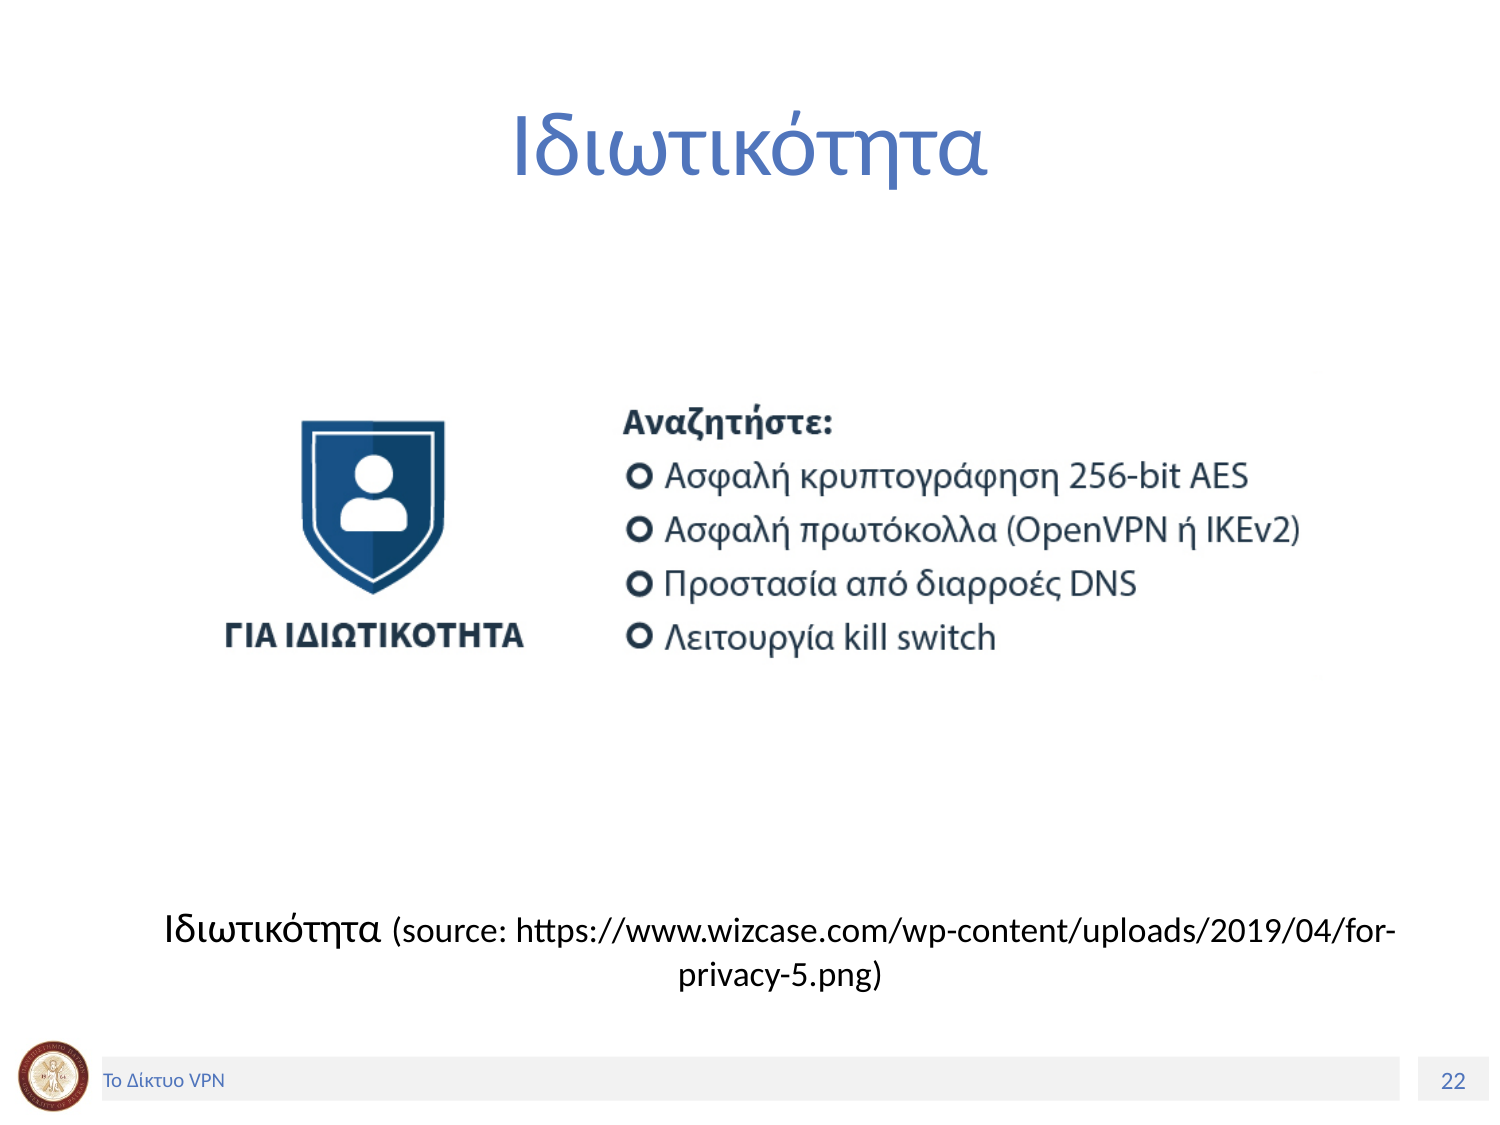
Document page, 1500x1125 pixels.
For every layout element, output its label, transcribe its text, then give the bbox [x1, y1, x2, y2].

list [194, 371, 1323, 681]
text_box Ιδιωτικότητα (source: https://www.wizcase.com/wp-content/uploads/2019/04/for-privacy-5.png) [135, 893, 1425, 1013]
title Ιδιωτικότητα [75, 45, 1425, 233]
picture [4, 1027, 102, 1125]
